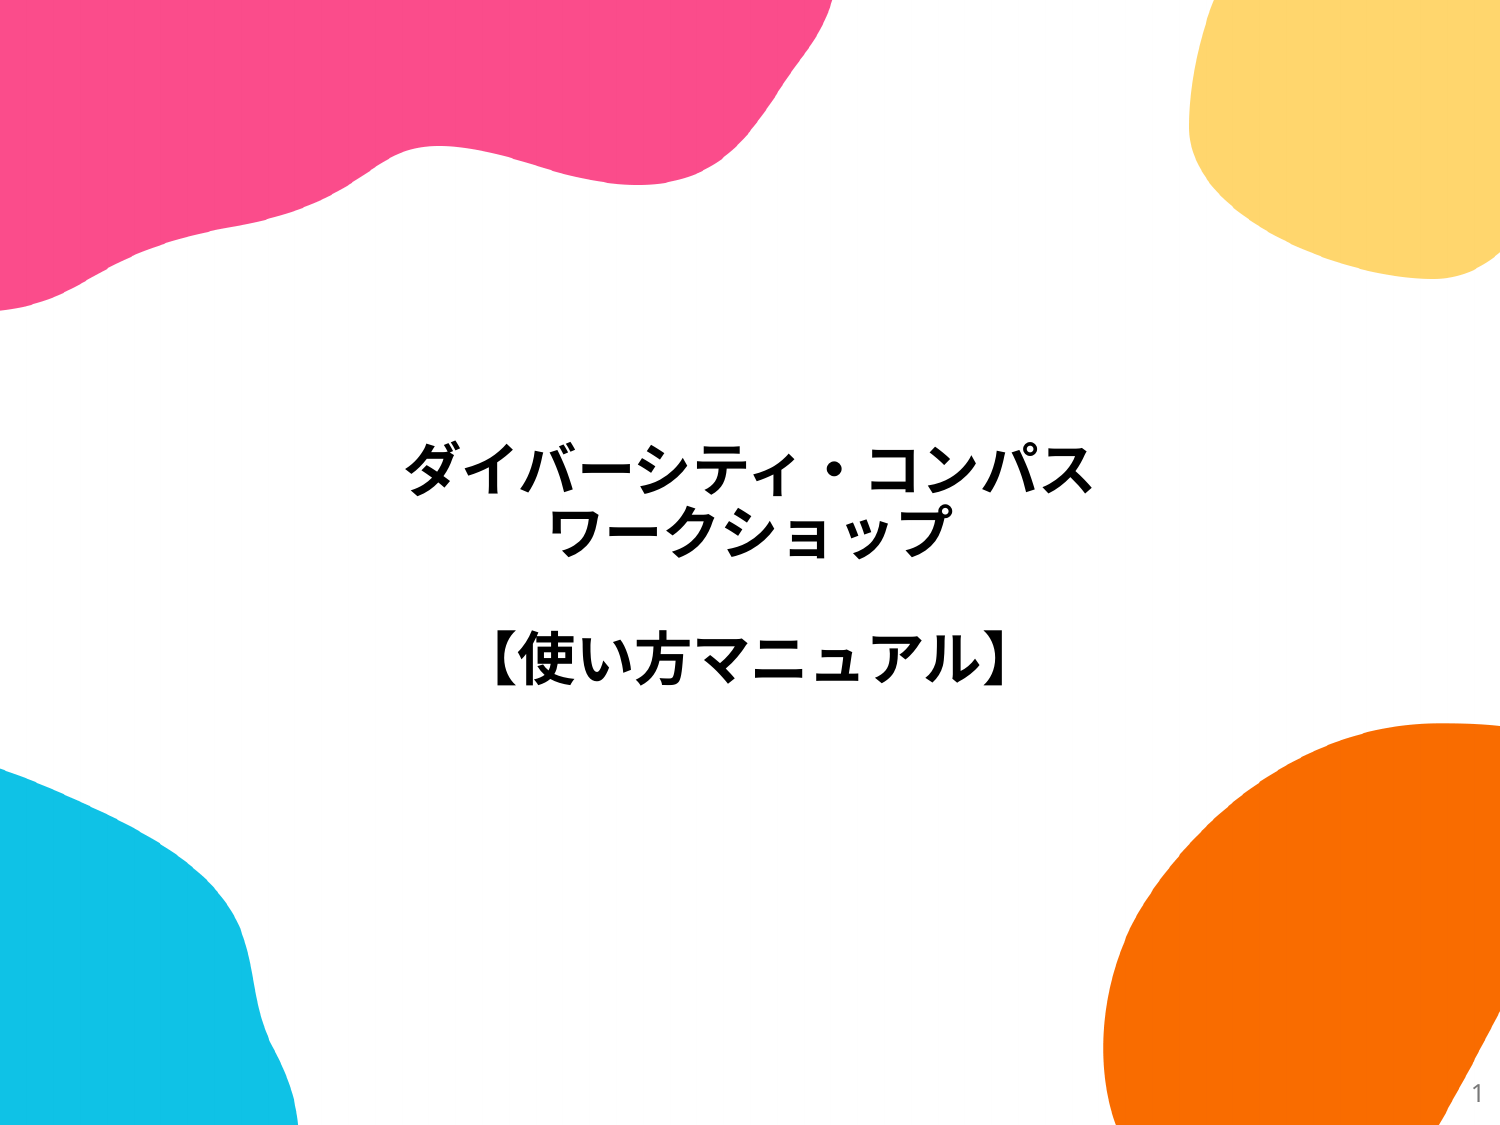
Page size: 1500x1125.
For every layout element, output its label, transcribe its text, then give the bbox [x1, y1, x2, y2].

picture [0, 0, 1500, 1125]
slide_number 1 [1162, 1064, 1500, 1125]
title ダイバーシティ・コンパス ワークショップ 【使い方マニュアル】 [112, 424, 1388, 701]
